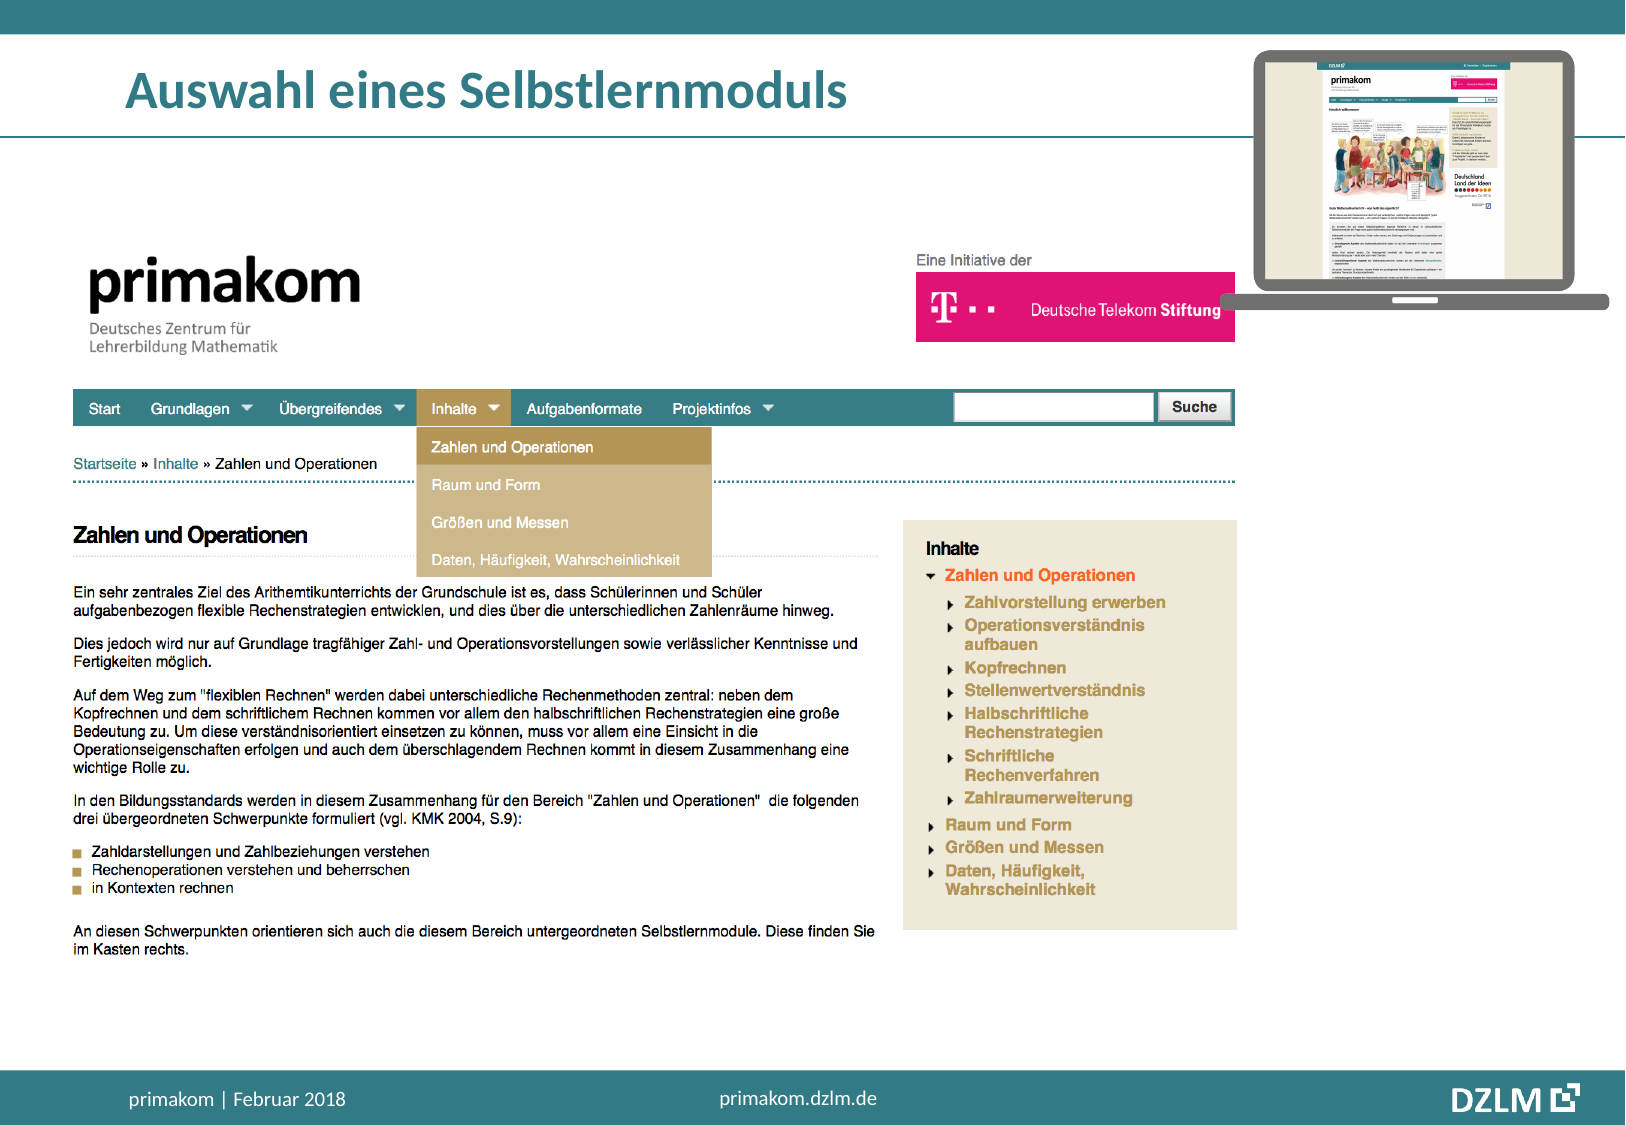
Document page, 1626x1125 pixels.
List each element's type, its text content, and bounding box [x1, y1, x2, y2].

title Auswahl eines Selbstlernmoduls [110, 46, 1209, 128]
picture [53, 42, 1613, 992]
